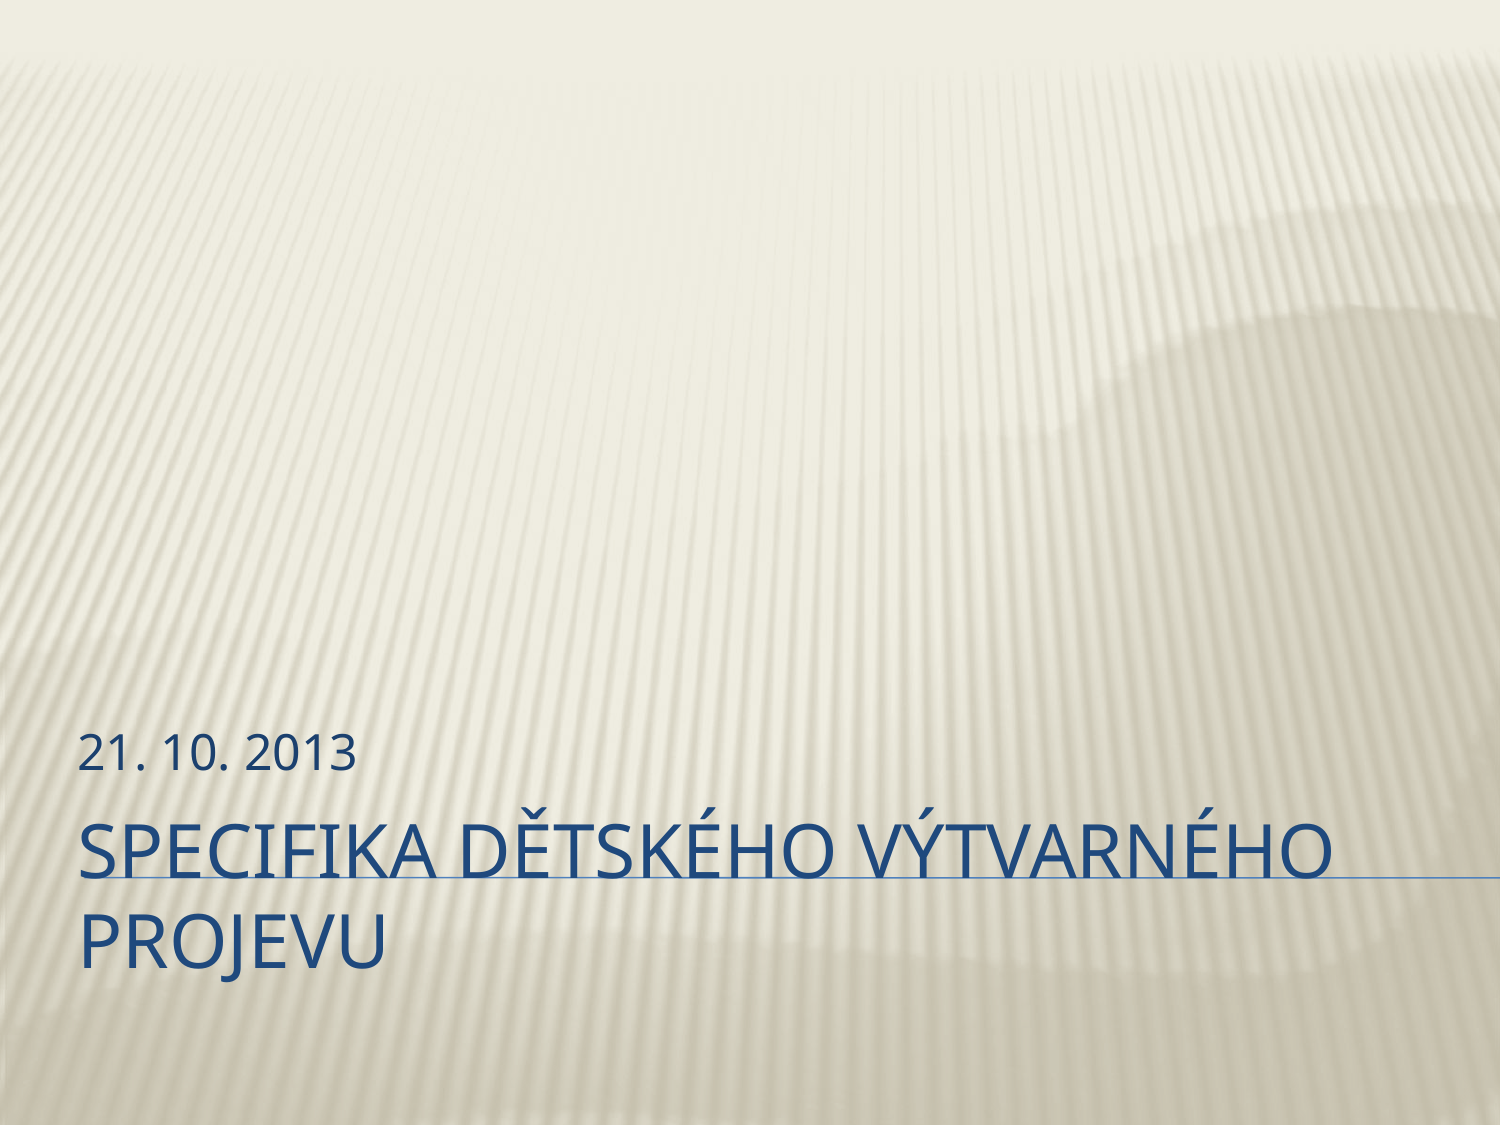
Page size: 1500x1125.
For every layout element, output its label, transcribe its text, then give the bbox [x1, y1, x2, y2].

title Specifika dětského výtvarného projevu [62, 796, 1450, 997]
subtitle 21. 10. 2013 [62, 637, 1450, 788]
